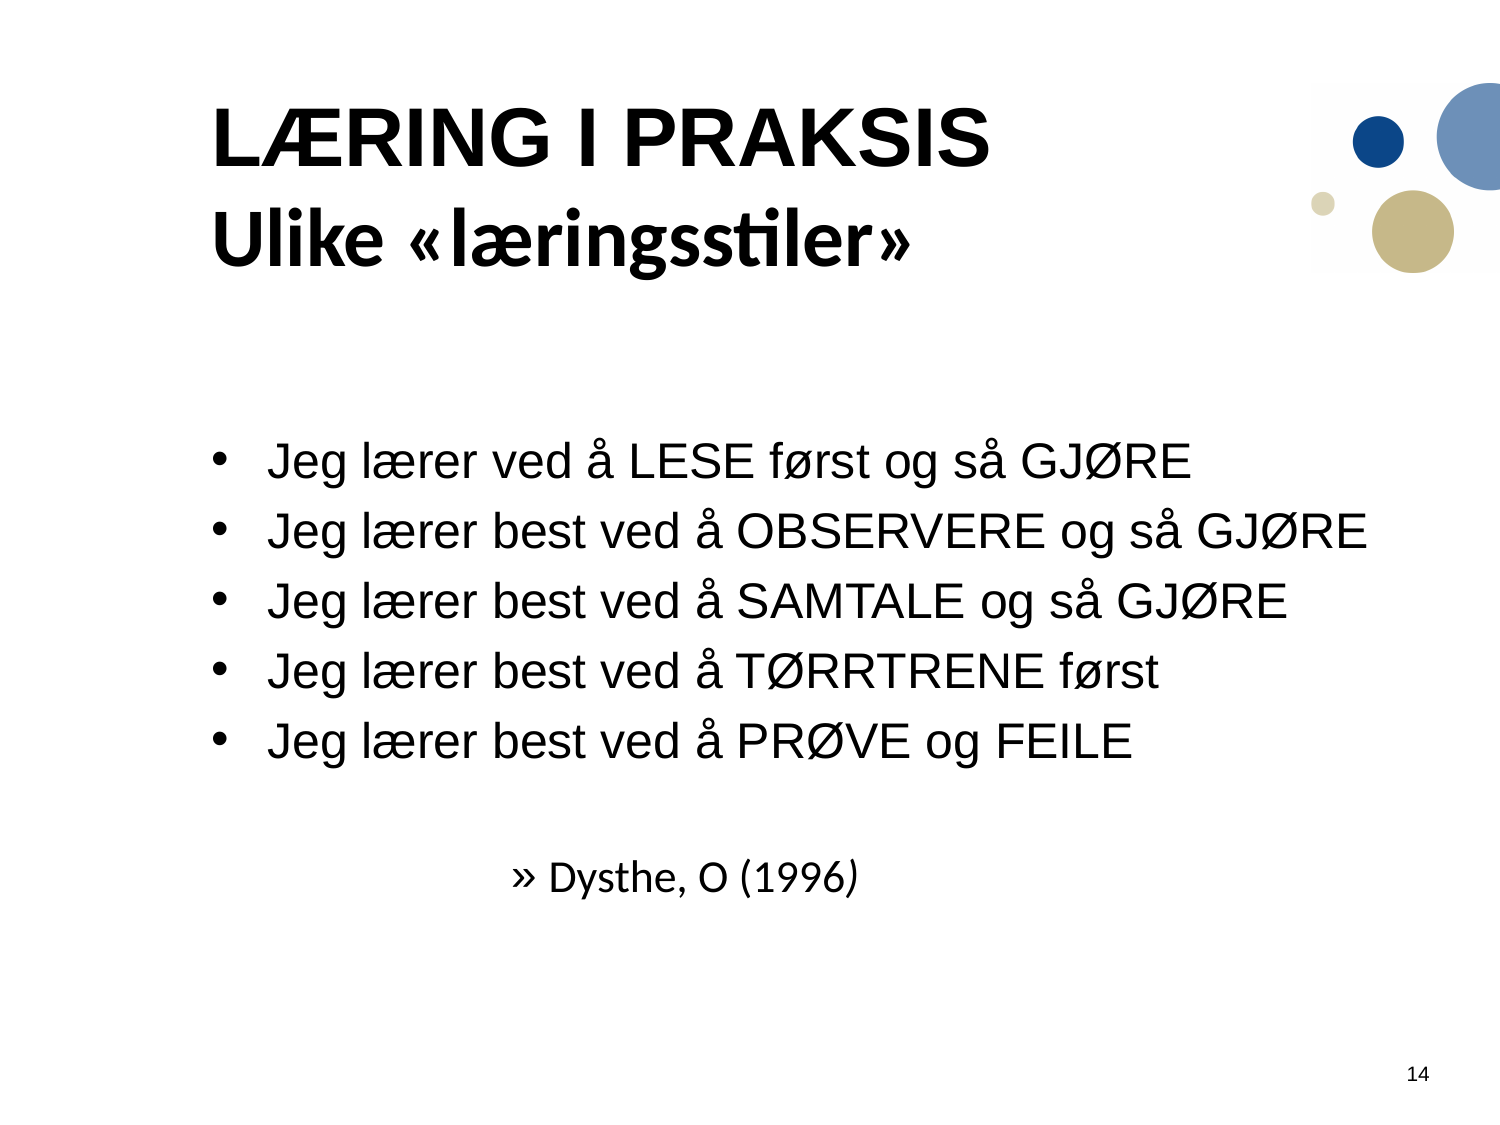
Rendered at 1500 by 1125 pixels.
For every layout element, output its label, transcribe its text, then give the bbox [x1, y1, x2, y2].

picture [1454, 83, 1500, 273]
list Jeg lærer ved å LESE først og så GJØRE Jeg lærer best ved å OBSERVERE og så GJØRE Jeg lærer best ved å SAMTALE og så GJØRE Jeg lærer best ved å TØRRTRENE først Jeg lærer best ved å PRØVE og FEILE Dysthe, O (1996) [195, 420, 1412, 973]
title LÆRING I PRAKSIS Ulike «læringsstiler» [195, 45, 1454, 323]
